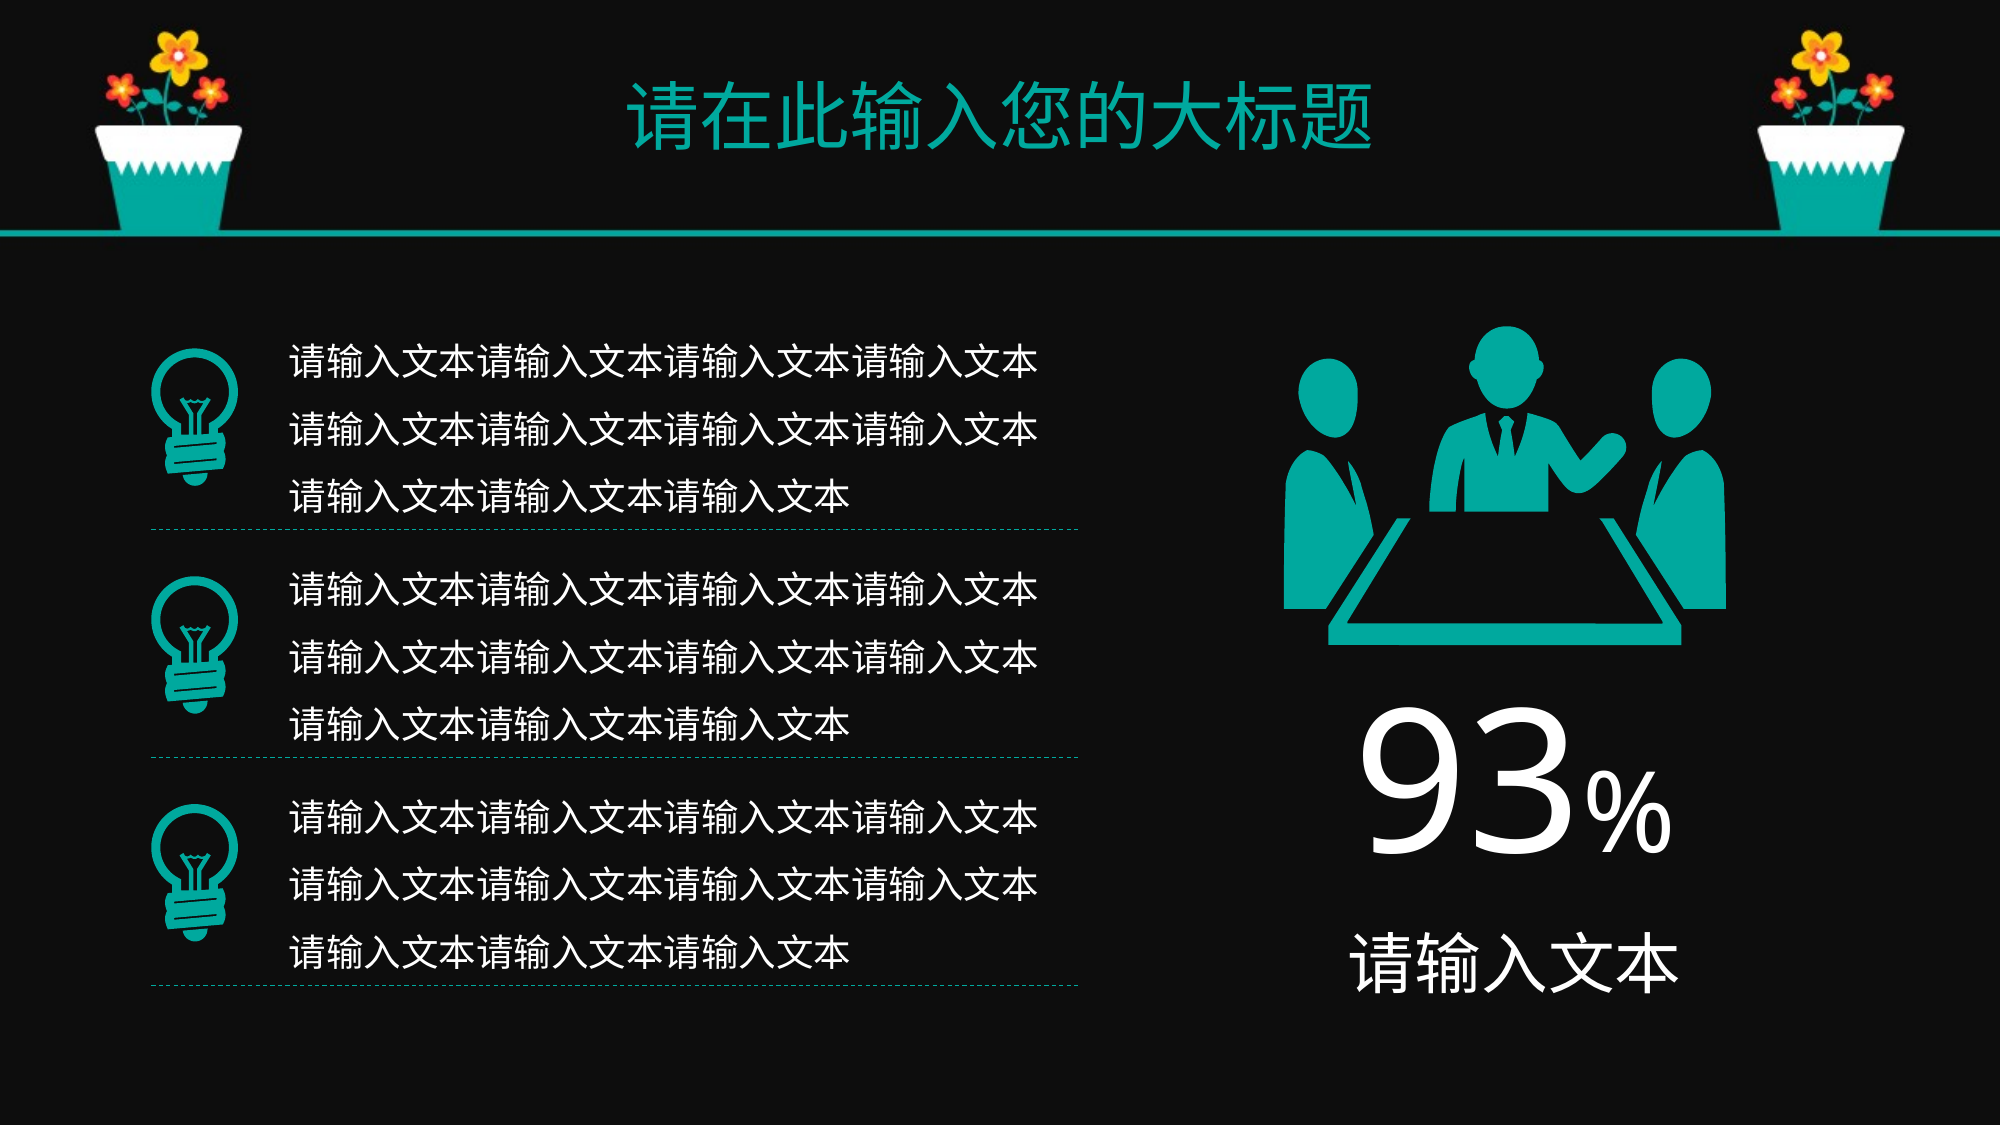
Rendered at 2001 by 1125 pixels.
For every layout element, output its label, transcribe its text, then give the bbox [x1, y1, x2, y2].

picture [0, 0, 2000, 1125]
title 请在此输入您的大标题 [179, 44, 1821, 198]
text_box 93% [1318, 652, 1711, 893]
text_box [1429, 412, 1627, 512]
text_box [1283, 450, 1374, 609]
text_box [1298, 358, 1358, 438]
text_box [1328, 518, 1682, 646]
text_box [151, 576, 238, 702]
text_box 请输入文本 [1288, 921, 1742, 1002]
text_box [151, 348, 238, 474]
text_box 请输入文本请输入文本请输入文本请输入文本请输入文本请输入文本请输入文本请输入文本请输入文本请输入文本请输入文本 [273, 767, 1084, 979]
text_box [151, 804, 238, 930]
text_box [182, 928, 208, 942]
text_box [1469, 326, 1544, 409]
text_box [182, 700, 208, 714]
text_box [1651, 358, 1712, 438]
text_box 请输入文本请输入文本请输入文本请输入文本请输入文本请输入文本请输入文本请输入文本请输入文本请输入文本请输入文本 [273, 539, 1084, 751]
text_box [1635, 450, 1726, 609]
text_box [182, 472, 208, 486]
text_box 请输入文本请输入文本请输入文本请输入文本请输入文本请输入文本请输入文本请输入文本请输入文本请输入文本请输入文本 [273, 311, 1084, 523]
